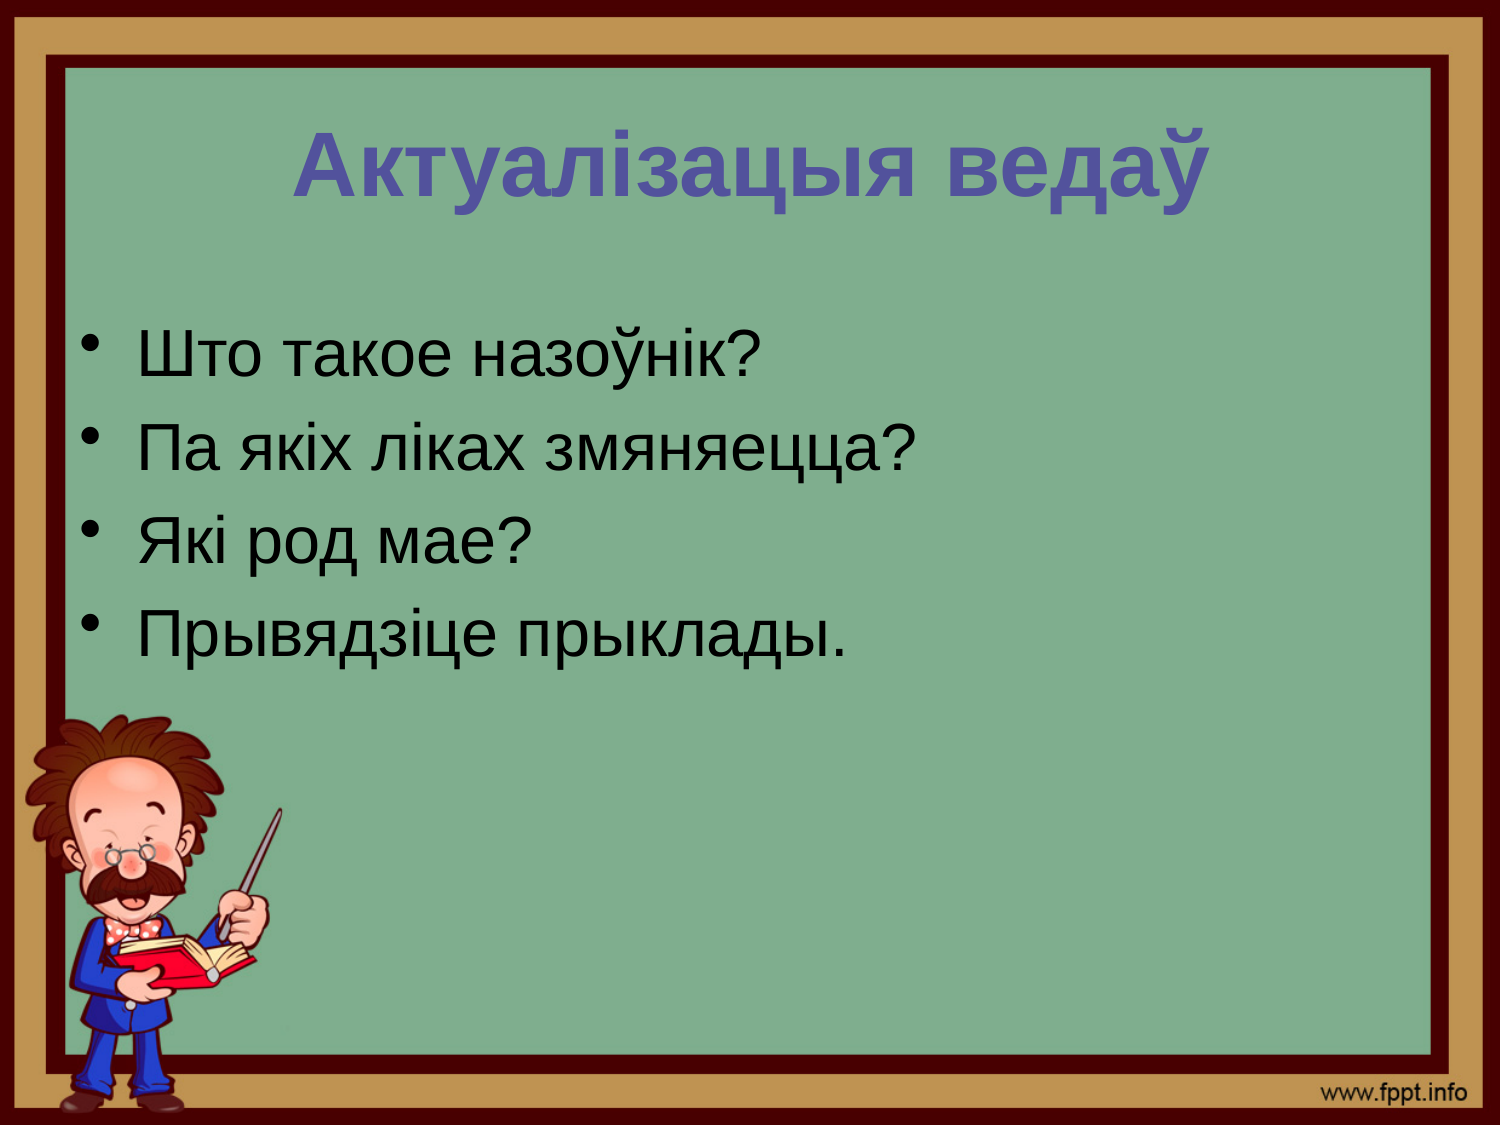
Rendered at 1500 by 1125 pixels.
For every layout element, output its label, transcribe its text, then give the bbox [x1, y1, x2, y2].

picture [0, 0, 1500, 1125]
title Актуалізацыя ведаў [76, 66, 1428, 255]
list Што такое назоўнік? Па якіх ліках змяняецца? Які род мае? Прывядзіце прыклады. [64, 302, 1416, 1046]
